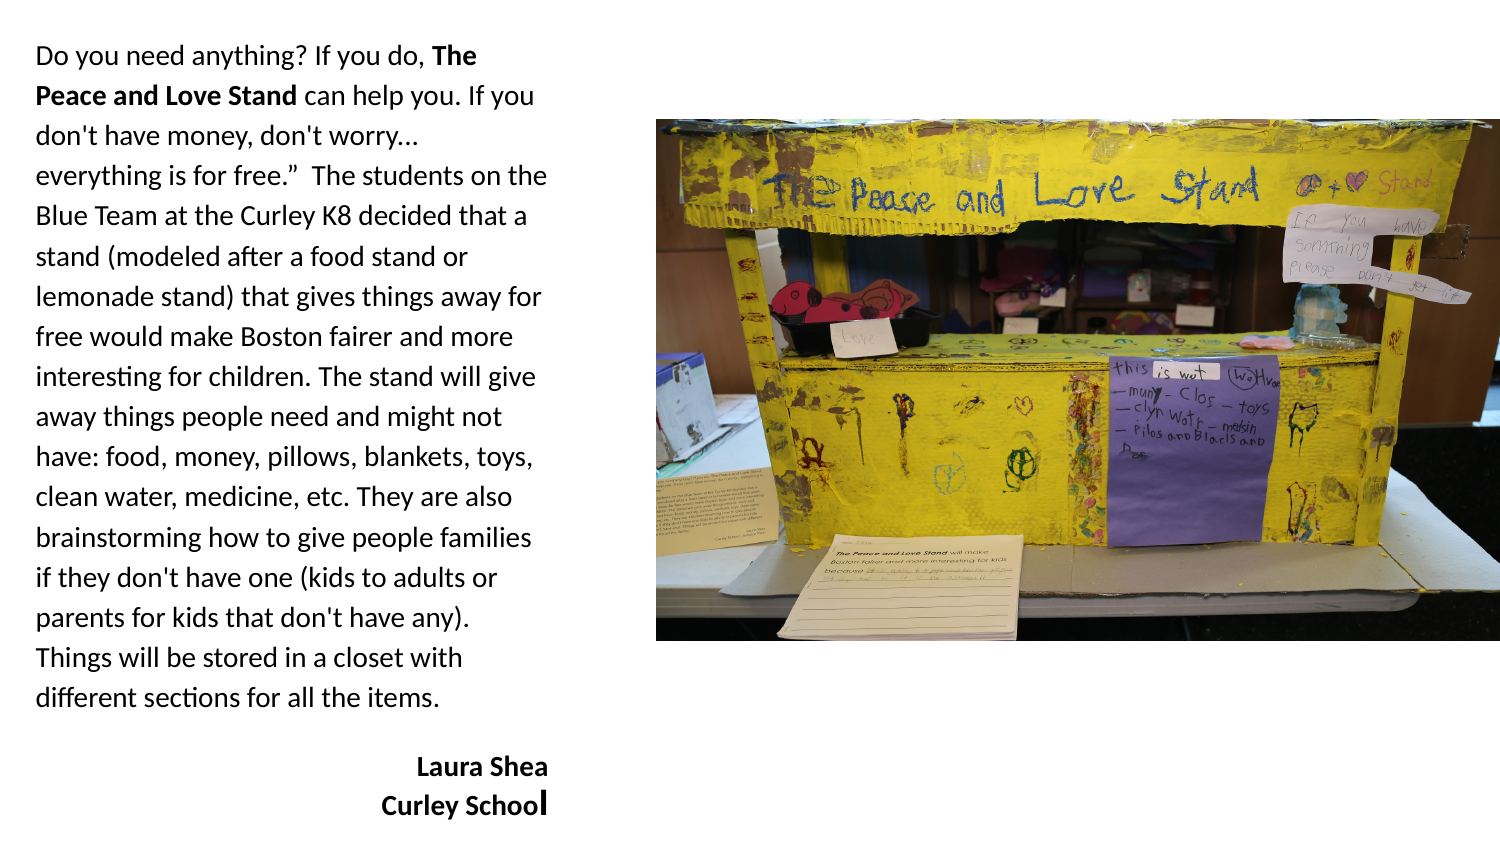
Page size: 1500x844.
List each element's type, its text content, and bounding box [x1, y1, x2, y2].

list Do you need anything? If you do, The Peace and Love Stand can help you. If you don't have money, don't worry... everything is for free.” The students on the Blue Team at the Curley K8 decided that a stand (modeled after a food stand or lemonade stand) that gives things away for free would make Boston fairer and more interesting for children. The stand will give away things people need and might not have: food, money, pillows, blankets, toys, clean water, medicine, etc. They are also brainstorming how to give people families if they don't have one (kids to adults or parents for kids that don't have any). Things will be stored in a closet with different sections for all the items. Laura Shea Curley School [20, 15, 564, 830]
picture [655, 119, 1500, 641]
